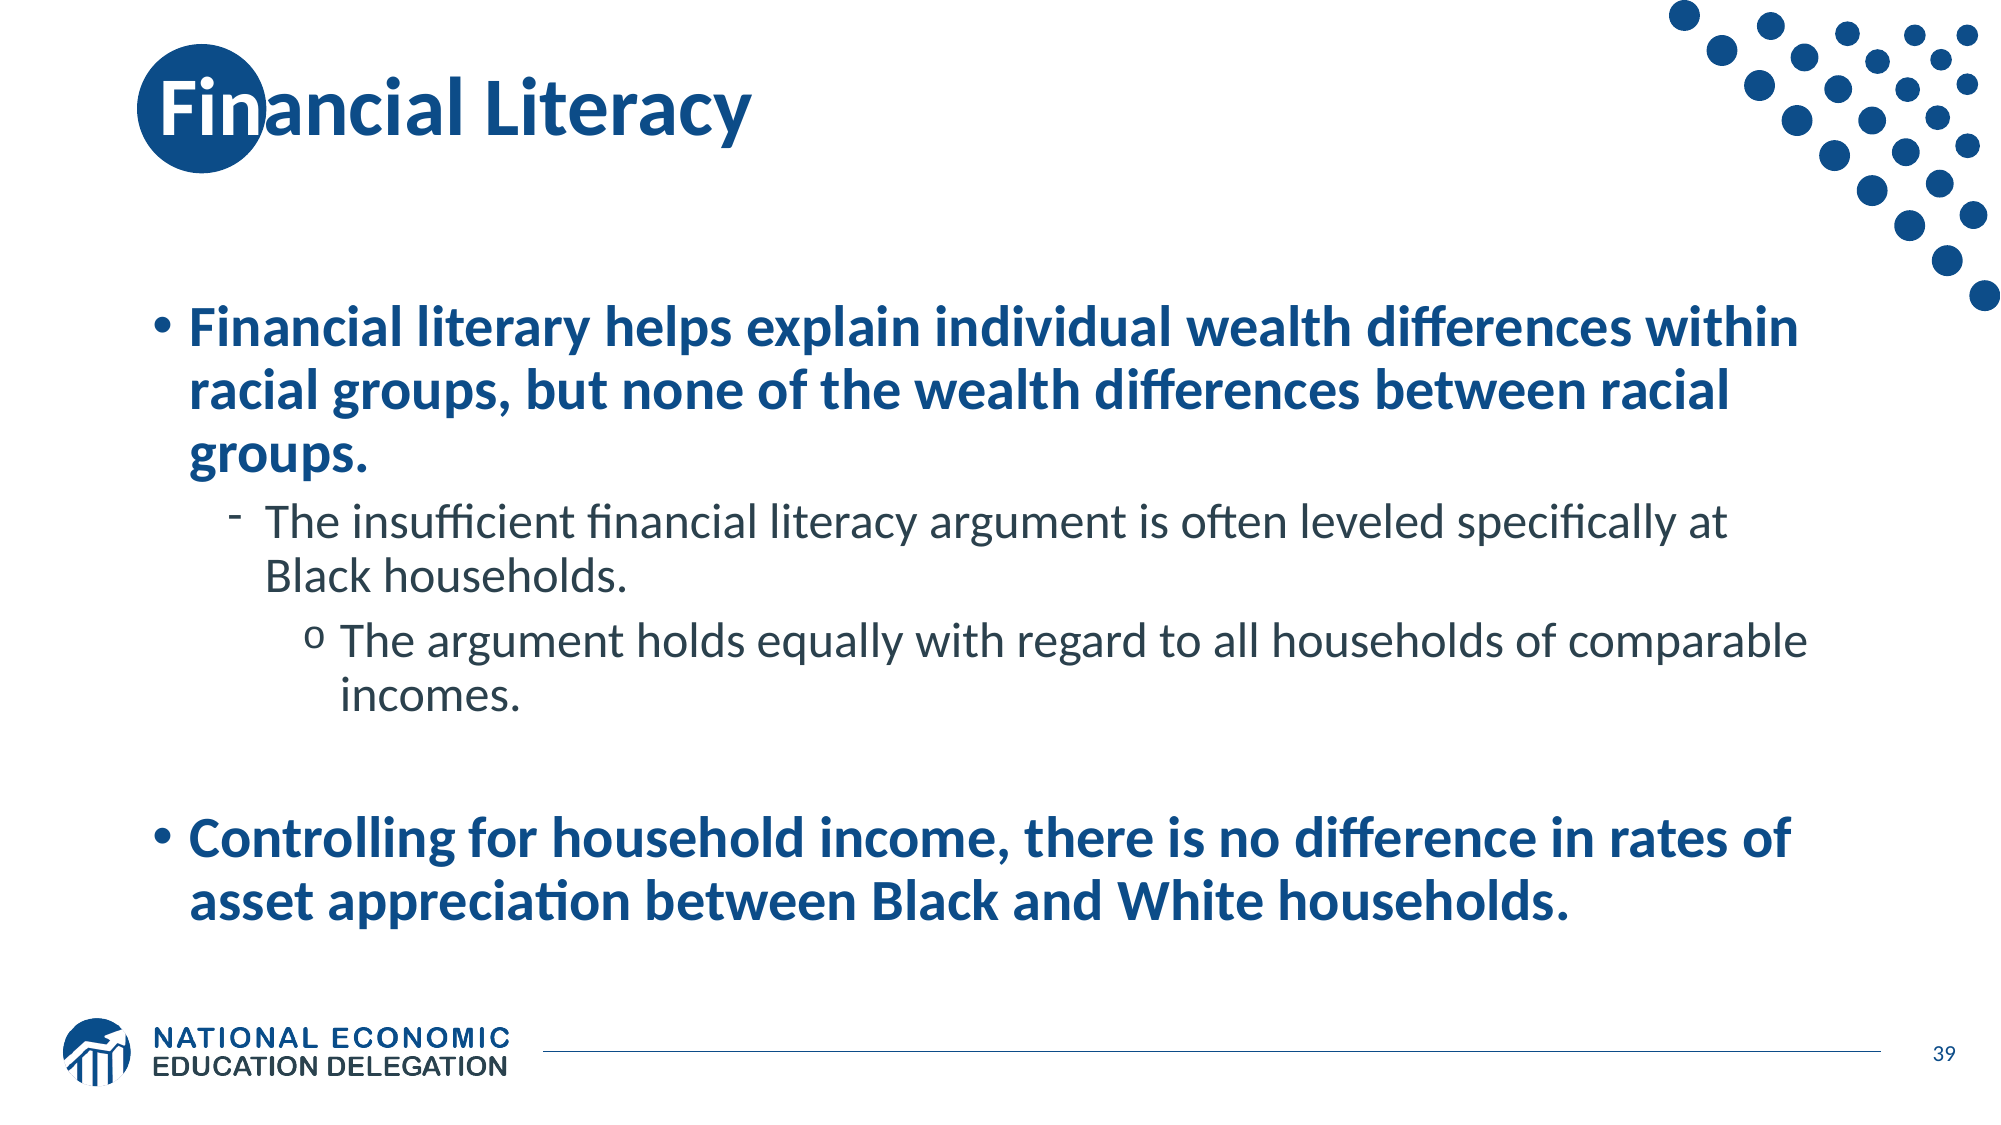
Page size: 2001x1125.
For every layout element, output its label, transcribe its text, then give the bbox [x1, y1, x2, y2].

picture [55, 1013, 520, 1091]
list Financial literary helps explain individual wealth differences within racial groups, but none of the wealth differences between racial groups. The insufficient financial literacy argument is often leveled specifically at Black households. The argument holds equally with regard to all households of comparable incomes. Controlling for household income, there is no difference in rates of asset appreciation between Black and White households. [137, 257, 1863, 972]
title Financial Literacy [144, 0, 1870, 218]
slide_number 39 [1521, 1022, 1972, 1082]
